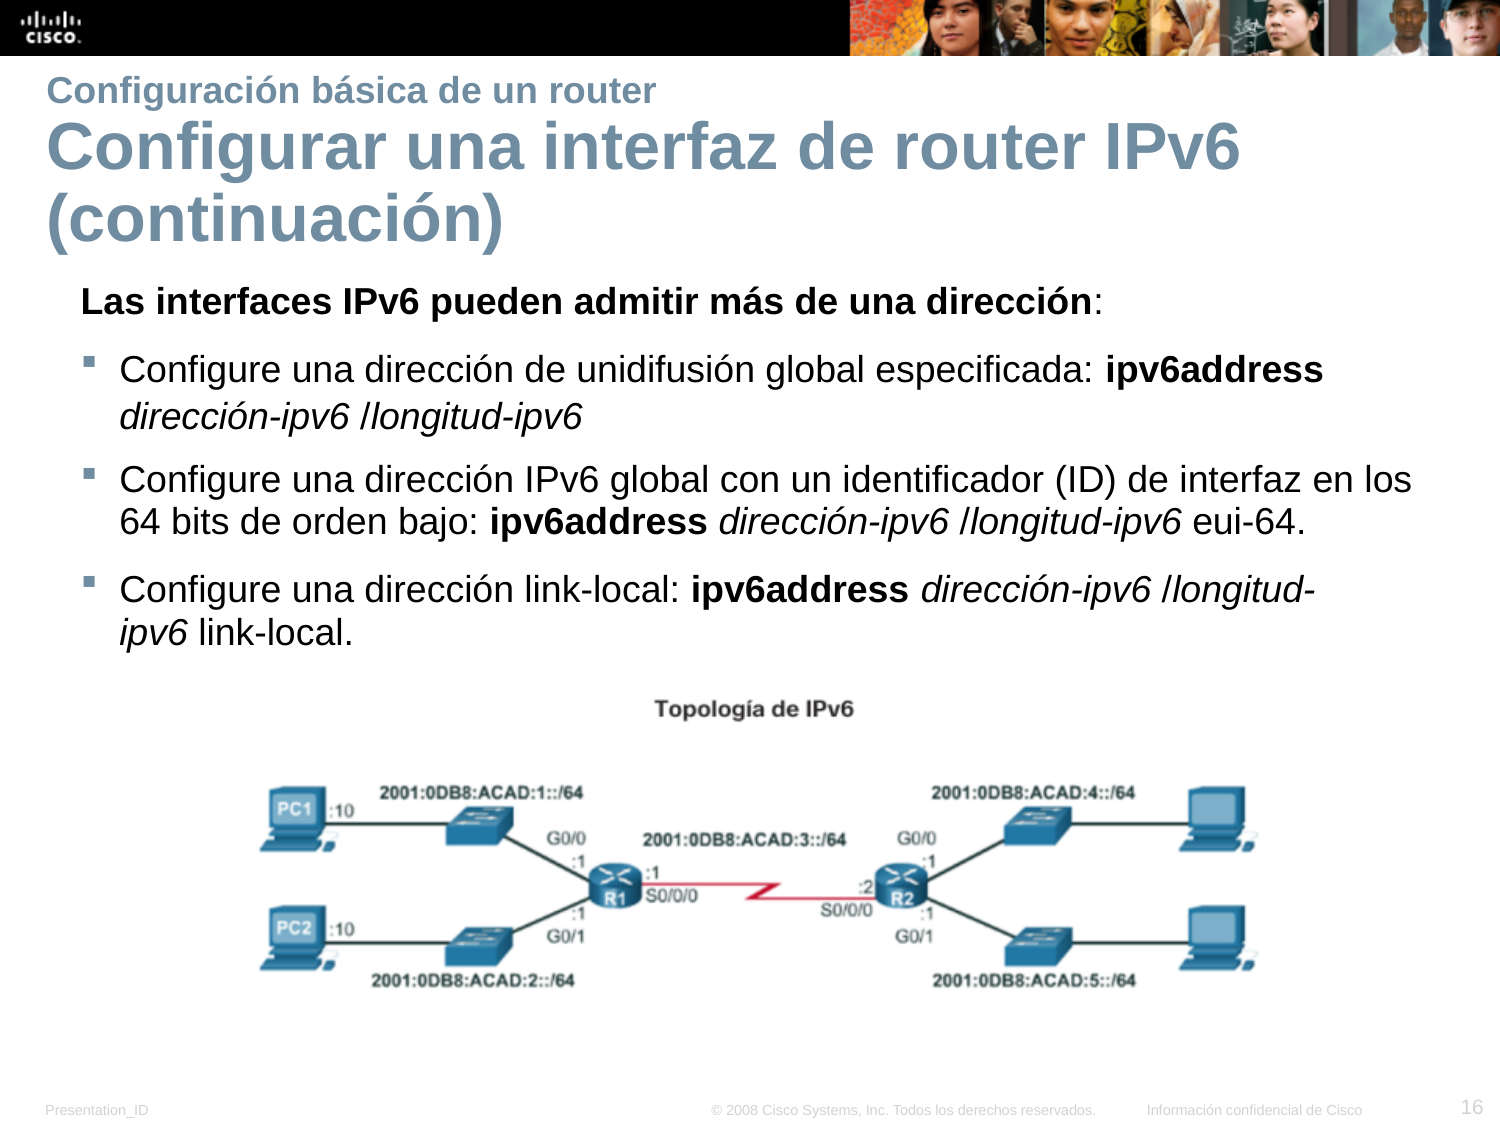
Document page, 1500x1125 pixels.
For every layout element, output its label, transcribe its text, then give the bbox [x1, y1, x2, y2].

title Configuración básica de un router Configurar una interfaz de router IPv6 (continuación) [33, 64, 1473, 203]
list Las interfaces IPv6 pueden admitir más de una dirección: Configure una dirección de unidifusión global especificada: ipv6address dirección-ipv6 /longitud-ipv6 Configure una dirección IPv6 global con un identificador (ID) de interfaz en los 64 bits de orden bajo: ipv6address dirección-ipv6 /longitud-ipv6 eui-64. Configure una dirección link-local: ipv6address dirección-ipv6 /longitud-ipv6 link-local. [67, 274, 1436, 749]
picture [225, 683, 1284, 1066]
picture [0, 0, 1500, 56]
